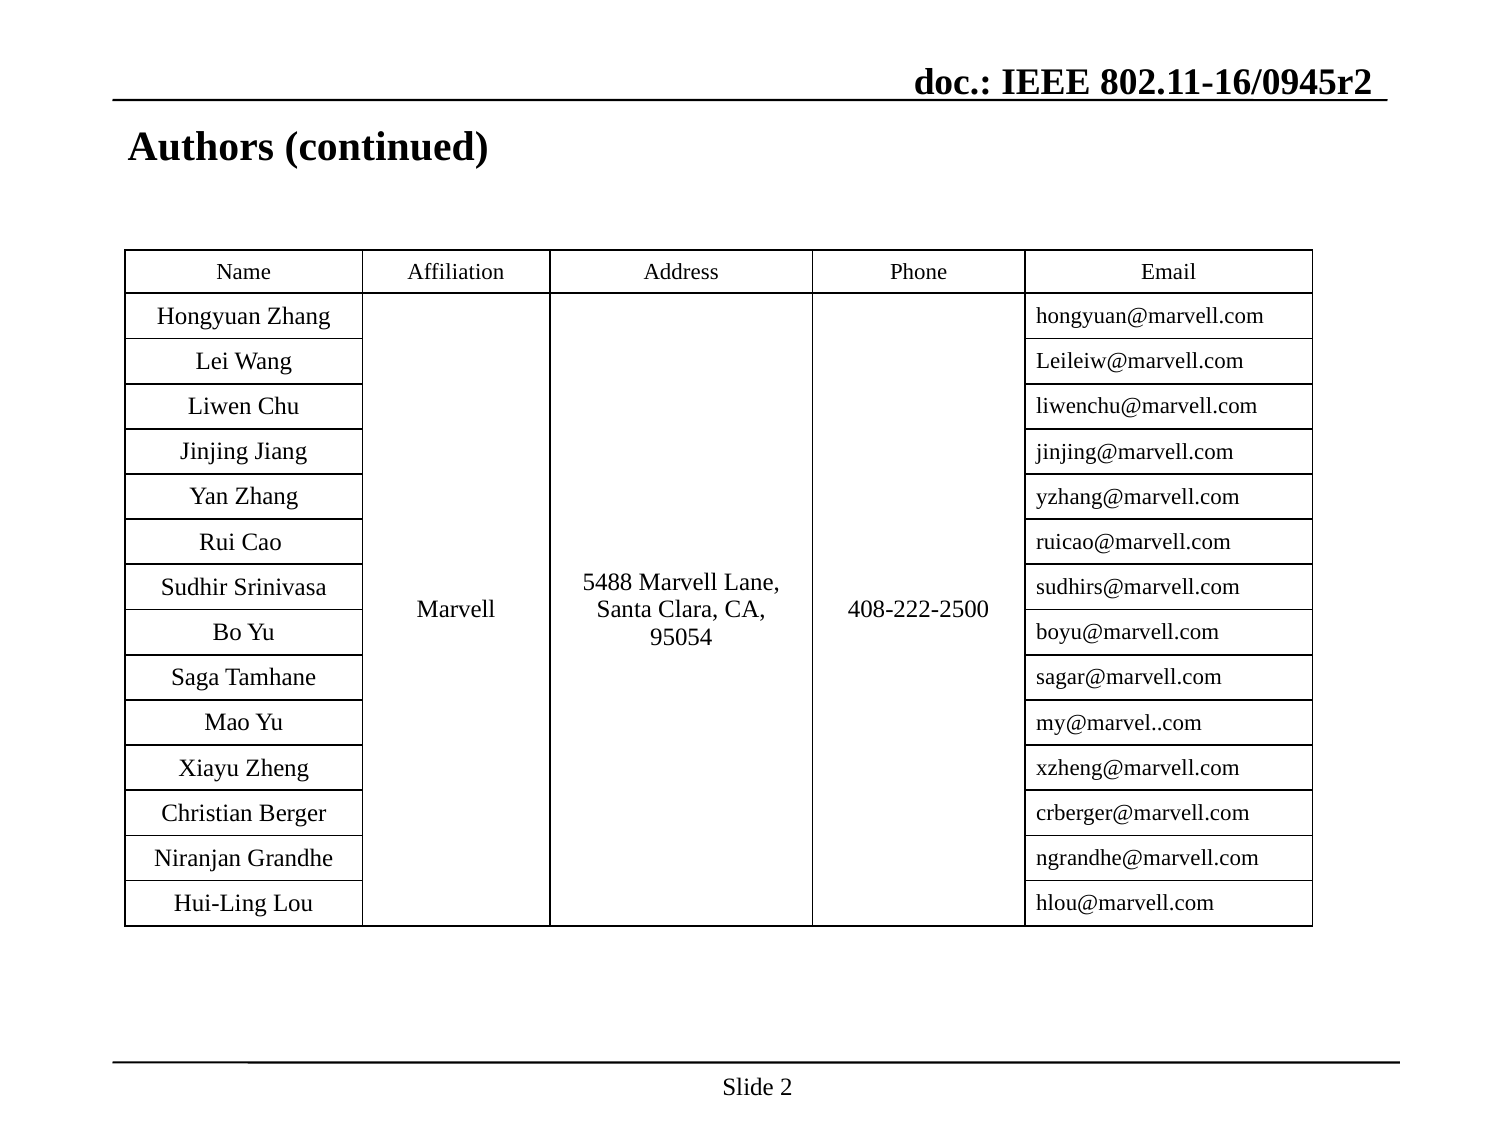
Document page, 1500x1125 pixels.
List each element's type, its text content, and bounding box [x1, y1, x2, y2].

table_cell Niranjan Grandhe [126, 836, 362, 880]
table_header Affiliation [363, 251, 549, 292]
table_cell hongyuan@marvell.com [1026, 294, 1312, 338]
table_cell ngrandhe@marvell.com [1026, 836, 1312, 880]
table_header Address [551, 251, 812, 292]
table_cell Hui-Ling Lou [126, 881, 362, 925]
table_cell Lei Wang [126, 339, 362, 383]
table_cell hlou@marvell.com [1026, 881, 1312, 925]
table_cell Leileiw@marvell.com [1026, 339, 1312, 383]
table_header Name [126, 251, 362, 292]
table_cell Liwen Chu [126, 385, 362, 428]
table_cell Rui Cao [126, 520, 362, 563]
table_cell sagar@marvell.com [1026, 656, 1312, 699]
table_cell sudhirs@marvell.com [1026, 565, 1312, 609]
table_cell Marvell [363, 294, 549, 925]
slide_number Slide 2 [713, 1069, 802, 1101]
table_cell ruicao@marvell.com [1026, 520, 1312, 563]
table_cell jinjing@marvell.com [1026, 430, 1312, 473]
table_cell xzheng@marvell.com [1026, 746, 1312, 789]
table_cell Saga Tamhane [126, 656, 362, 699]
table_cell liwenchu@marvell.com [1026, 385, 1312, 428]
table_cell 408-222-2500 [813, 294, 1024, 925]
table_cell Sudhir Srinivasa [126, 565, 362, 609]
table_cell Jinjing Jiang [126, 430, 362, 473]
table_header Phone [813, 251, 1024, 292]
title Authors (continued) [112, 124, 1388, 163]
table_cell 5488 Marvell Lane, Santa Clara, CA, 95054 [551, 294, 812, 925]
table_cell Mao Yu [126, 701, 362, 744]
table_cell my@marvel..com [1026, 701, 1312, 744]
table_cell Yan Zhang [126, 475, 362, 518]
table_cell Xiayu Zheng [126, 746, 362, 789]
table_cell Hongyuan Zhang [126, 294, 362, 338]
table_cell Bo Yu [126, 610, 362, 654]
table_header Email [1026, 251, 1312, 292]
table_cell yzhang@marvell.com [1026, 475, 1312, 518]
table_cell Christian Berger [126, 791, 362, 835]
table_cell crberger@marvell.com [1026, 791, 1312, 835]
table_cell boyu@marvell.com [1026, 610, 1312, 654]
